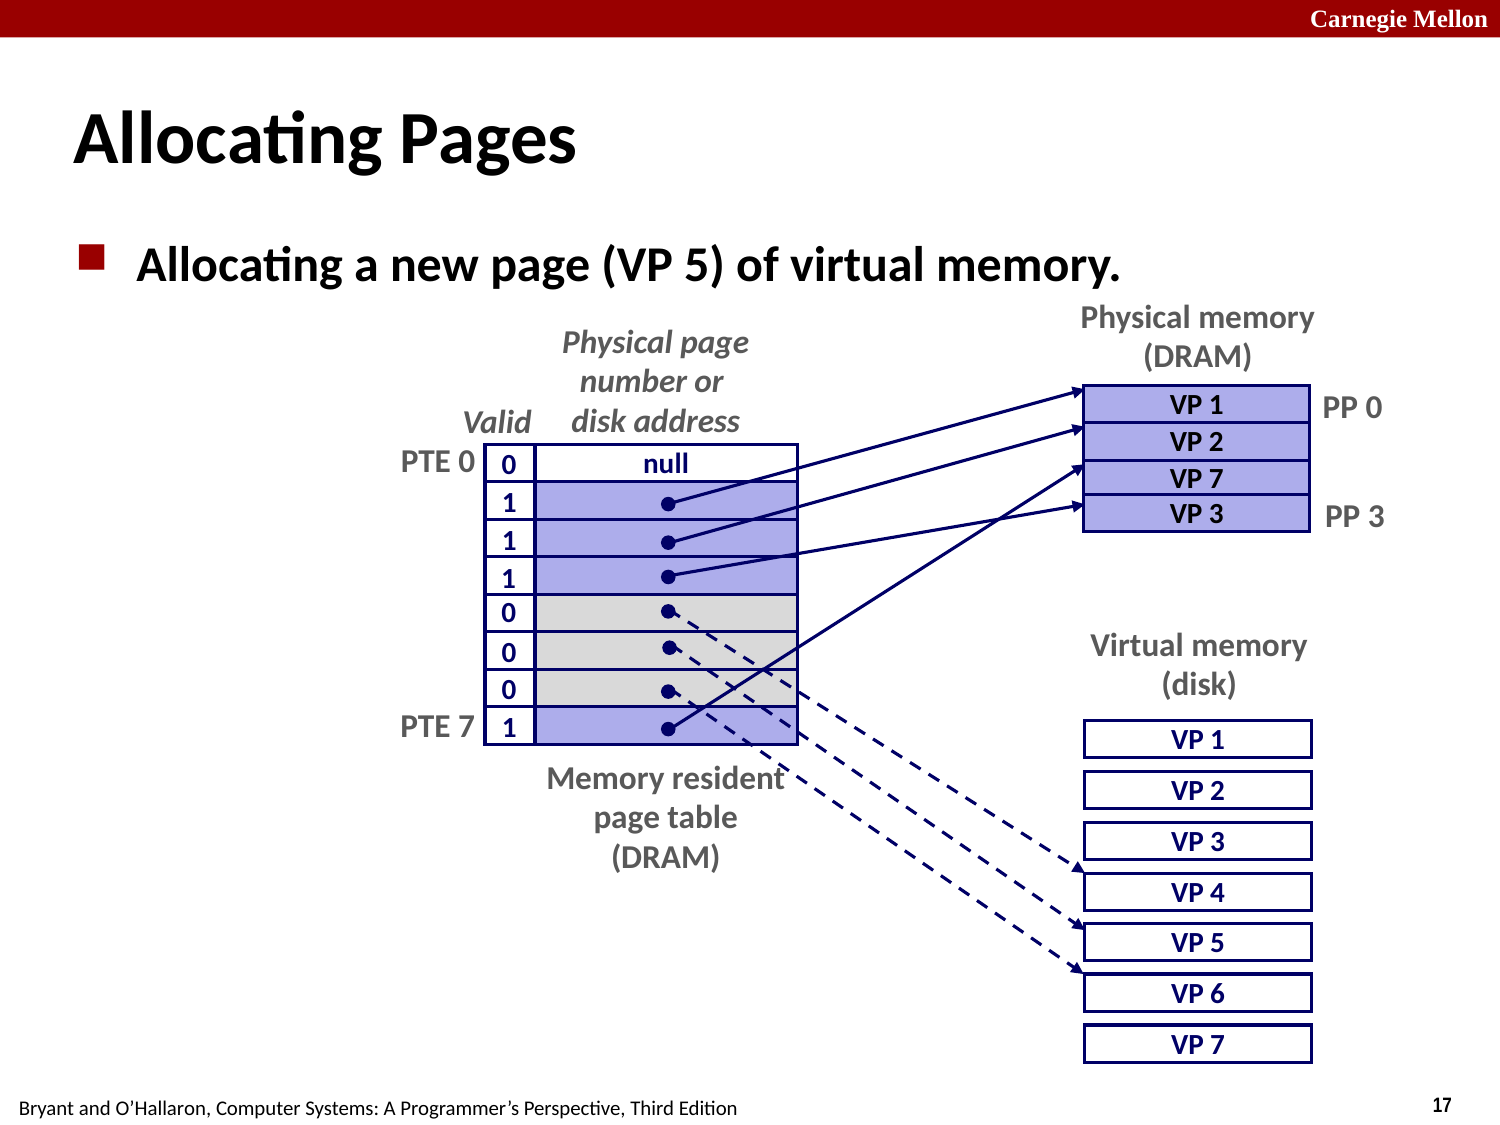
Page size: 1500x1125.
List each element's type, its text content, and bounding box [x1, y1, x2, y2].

list Allocating a new page (VP 5) of virtual memory. [64, 223, 1361, 1040]
text_box [535, 556, 798, 594]
text_box [531, 556, 535, 594]
text_box [1071, 917, 1085, 931]
title Allocating Pages [58, 71, 1305, 197]
text_box VP 5 [1084, 923, 1312, 961]
text_box Virtual memory (disk) [1075, 617, 1324, 711]
text_box VP 4 [1084, 873, 1312, 911]
text_box Physical page number or disk address [547, 314, 765, 448]
text_box 1 [486, 553, 531, 587]
text_box [662, 570, 675, 584]
text_box 0 [491, 439, 532, 477]
text_box Memory resident page table (DRAM) [531, 750, 801, 884]
text_box [1071, 861, 1085, 874]
text_box VP 2 [1084, 771, 1312, 809]
text_box [663, 641, 676, 654]
text_box VP 3 [1083, 494, 1310, 532]
text_box Valid [447, 394, 560, 449]
text_box 1 [487, 477, 532, 515]
text_box [708, 669, 798, 706]
text_box [531, 594, 535, 632]
text_box VP 2 [1083, 423, 1310, 461]
text_box [1069, 961, 1084, 975]
text_box 1 [490, 714, 532, 753]
text_box VP 7 [1083, 461, 1310, 494]
text_box [670, 500, 1085, 576]
text_box 1 [487, 515, 532, 566]
text_box [535, 519, 798, 556]
text_box [662, 497, 675, 511]
text_box Physical memory (DRAM) [1065, 289, 1330, 384]
text_box [662, 722, 675, 736]
text_box [675, 424, 1083, 542]
text_box VP 6 [1084, 974, 1312, 1012]
text_box 0 [486, 587, 531, 627]
text_box [1000, 464, 1085, 518]
text_box VP 1 [1084, 720, 1312, 758]
text_box null [535, 444, 798, 481]
text_box PTE 0 [385, 433, 491, 489]
text_box PTE 7 [385, 698, 490, 753]
text_box [535, 481, 798, 519]
text_box PP 3 [1310, 488, 1400, 543]
text_box [535, 669, 762, 706]
text_box 0 [486, 627, 532, 664]
text_box [662, 685, 675, 698]
text_box [535, 706, 798, 745]
text_box VP 3 [1084, 822, 1312, 860]
text_box [662, 536, 675, 549]
text_box [535, 594, 798, 632]
text_box [674, 386, 1083, 503]
text_box PP 0 [1307, 379, 1398, 435]
text_box VP 1 [1083, 385, 1310, 423]
text_box [662, 605, 675, 618]
text_box VP 7 [1084, 1025, 1312, 1063]
text_box 0 [486, 664, 532, 714]
